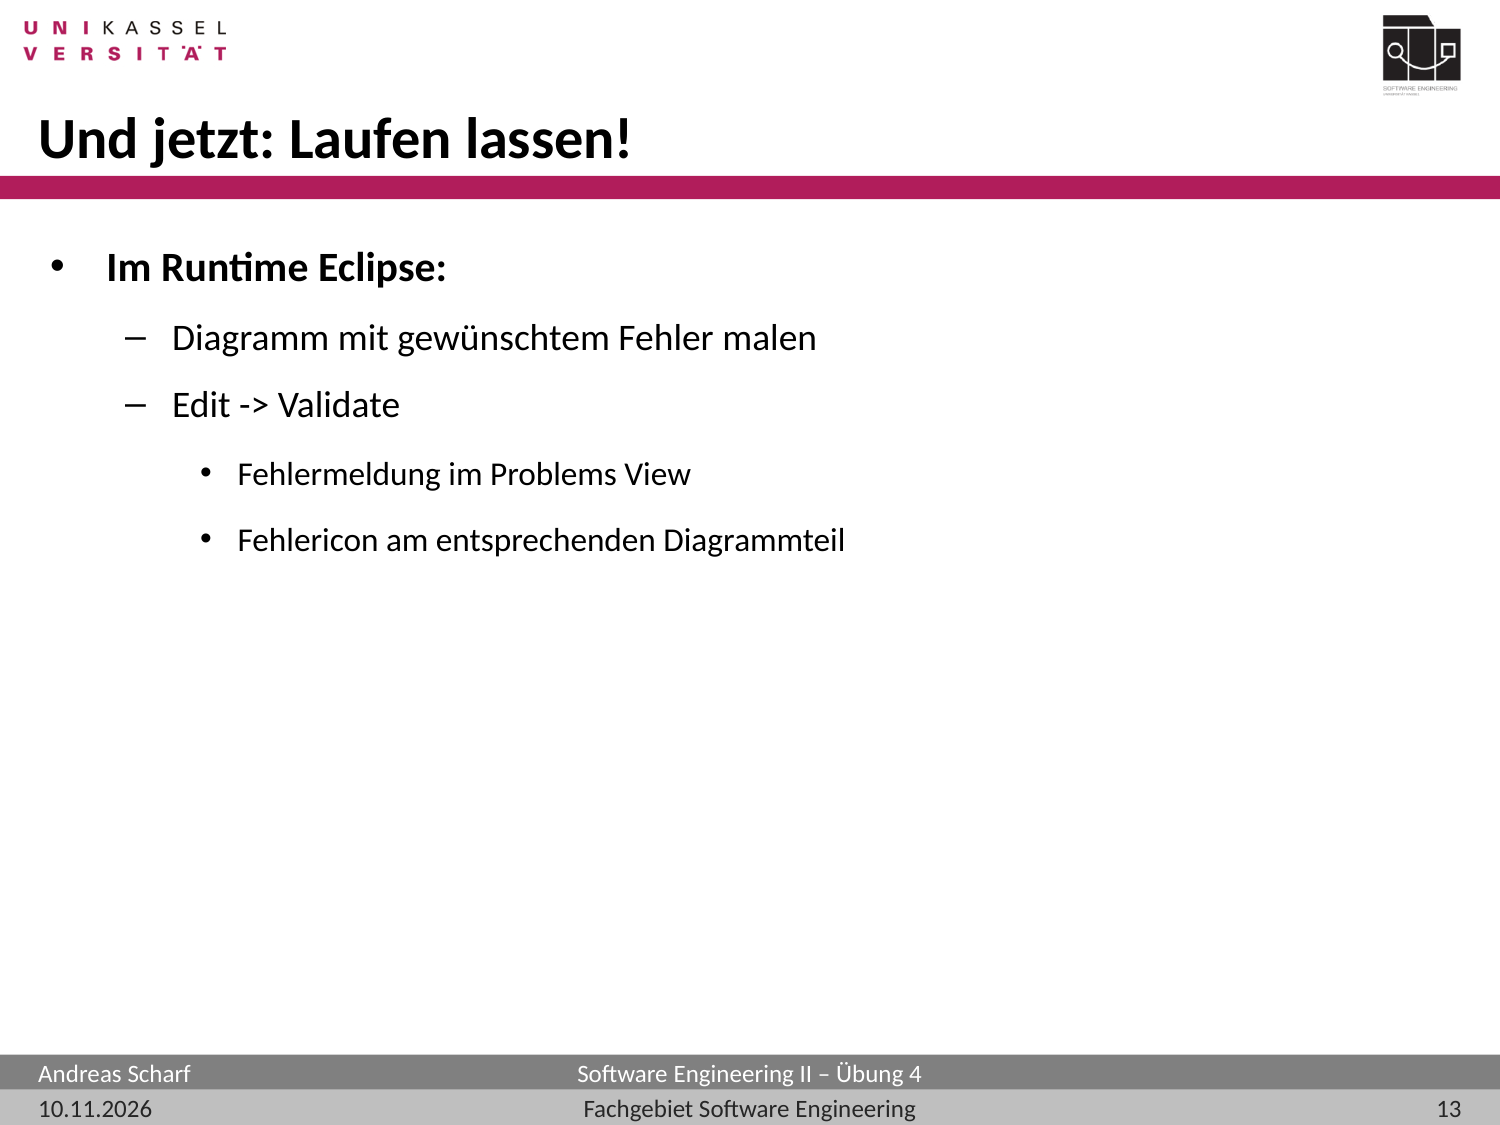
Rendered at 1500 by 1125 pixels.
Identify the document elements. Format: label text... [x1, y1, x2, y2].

picture [1377, 11, 1466, 100]
title Und jetzt: Laufen lassen! [23, 93, 1465, 178]
picture [23, 11, 235, 71]
list Im Runtime Eclipse: Diagramm mit gewünschtem Fehler malen Edit -> Validate Fehlermeldung im Problems View Fehlericon am entsprechenden Diagrammteil [35, 222, 1477, 799]
